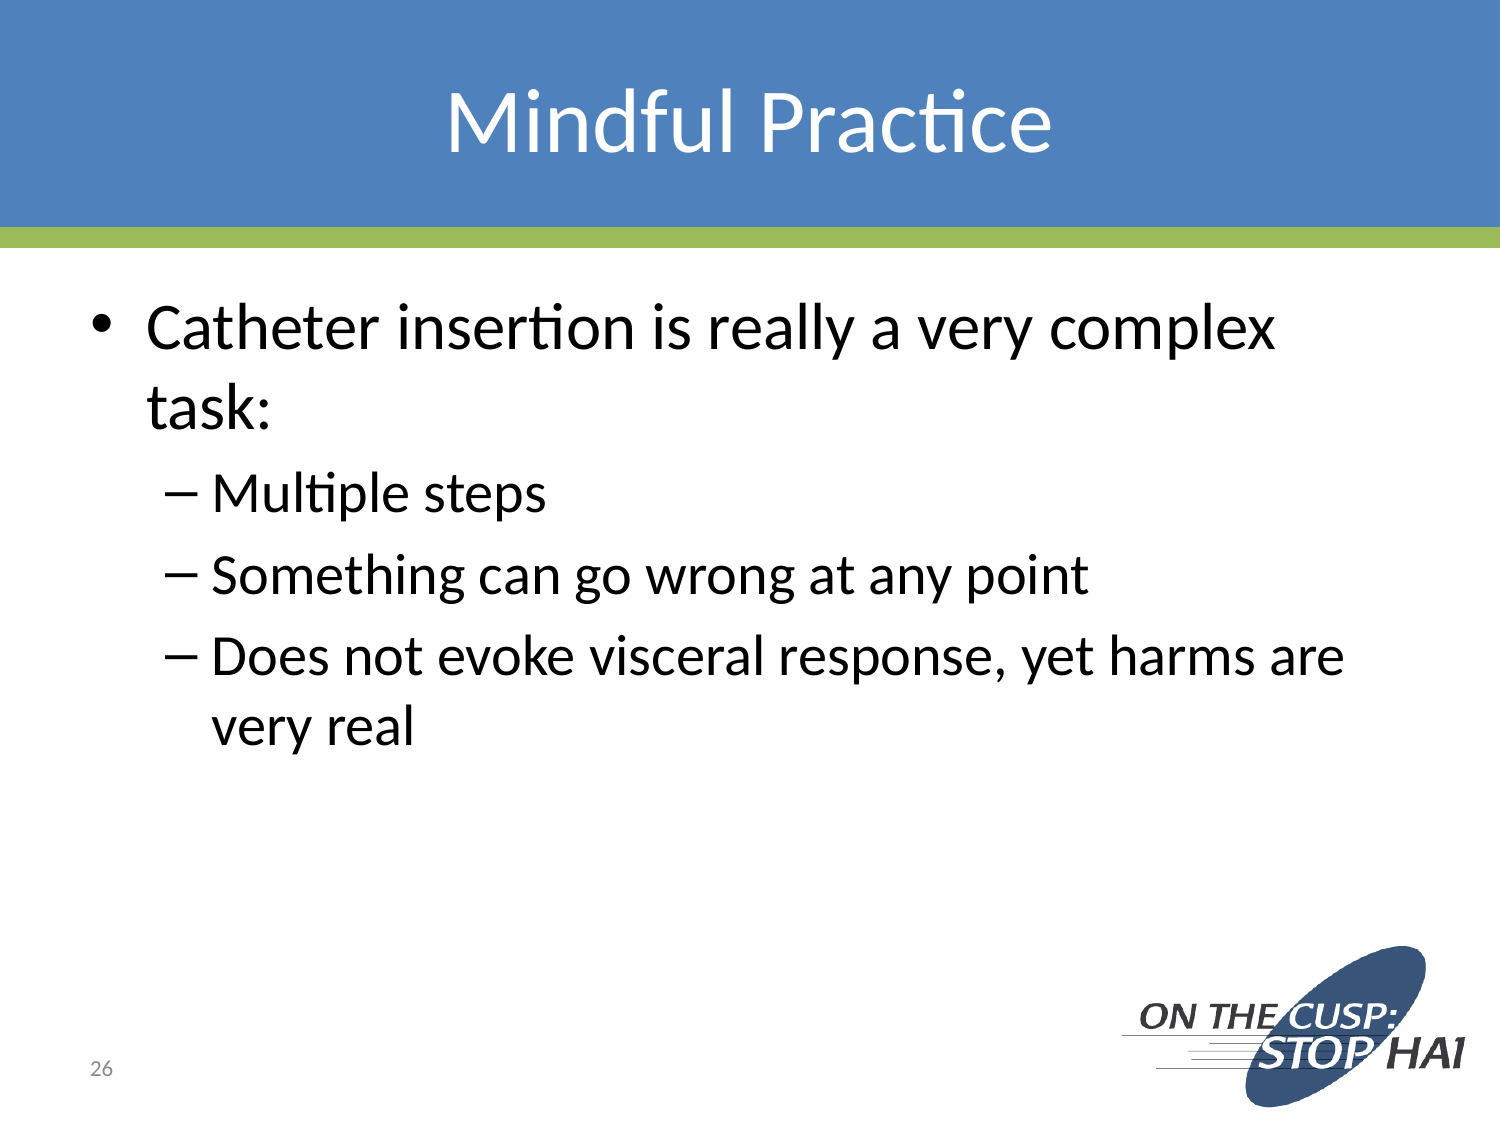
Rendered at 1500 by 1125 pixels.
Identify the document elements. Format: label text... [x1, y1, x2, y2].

list Catheter insertion is really a very complex task: Multiple steps Something can go wrong at any point Does not evoke visceral response, yet harms are very real [74, 274, 1413, 951]
picture [1098, 929, 1500, 1125]
title Mindful Practice [0, 0, 1500, 233]
slide_number 26 [75, 1037, 425, 1098]
